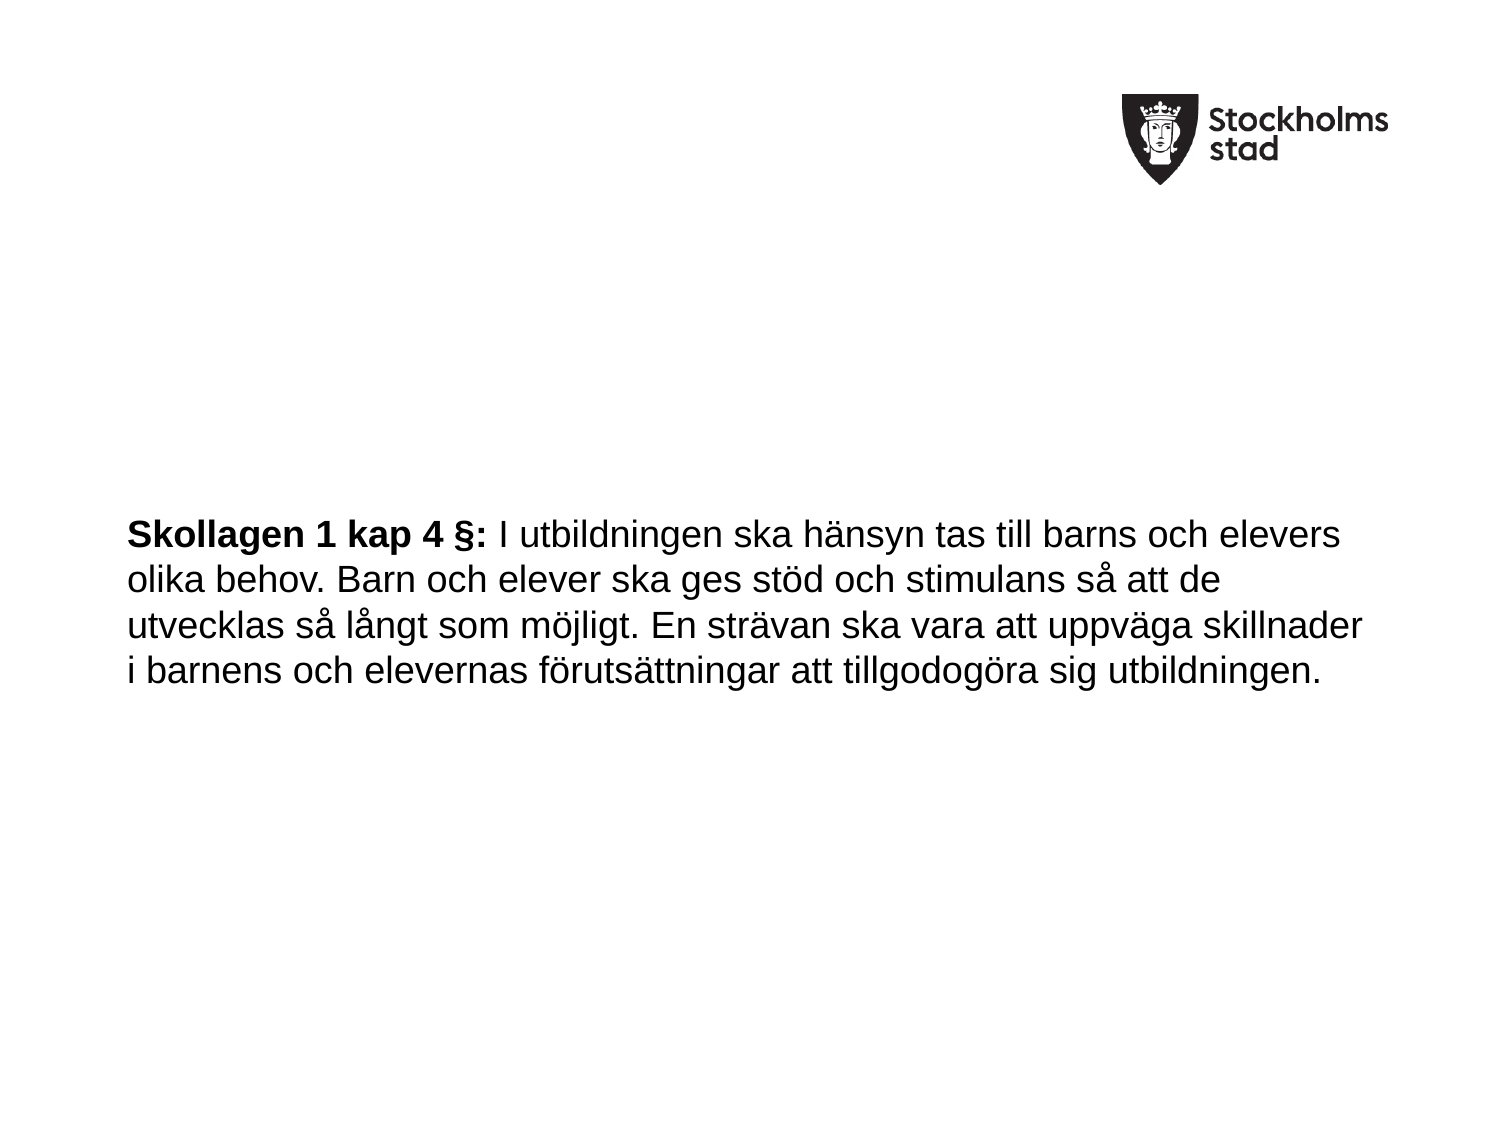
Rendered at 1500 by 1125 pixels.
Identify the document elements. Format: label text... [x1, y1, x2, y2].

title Skollagen 1 kap 4 §: I utbildningen ska hänsyn tas till barns och elevers olika behov. Barn och elever ska ges stöd och stimulans så att de utvecklas så långt som möjligt. En strävan ska vara att uppväga skillnader i barnens och elevernas förutsättningar att tillgodogöra sig utbildningen. [112, 479, 1388, 721]
picture [1122, 94, 1388, 185]
